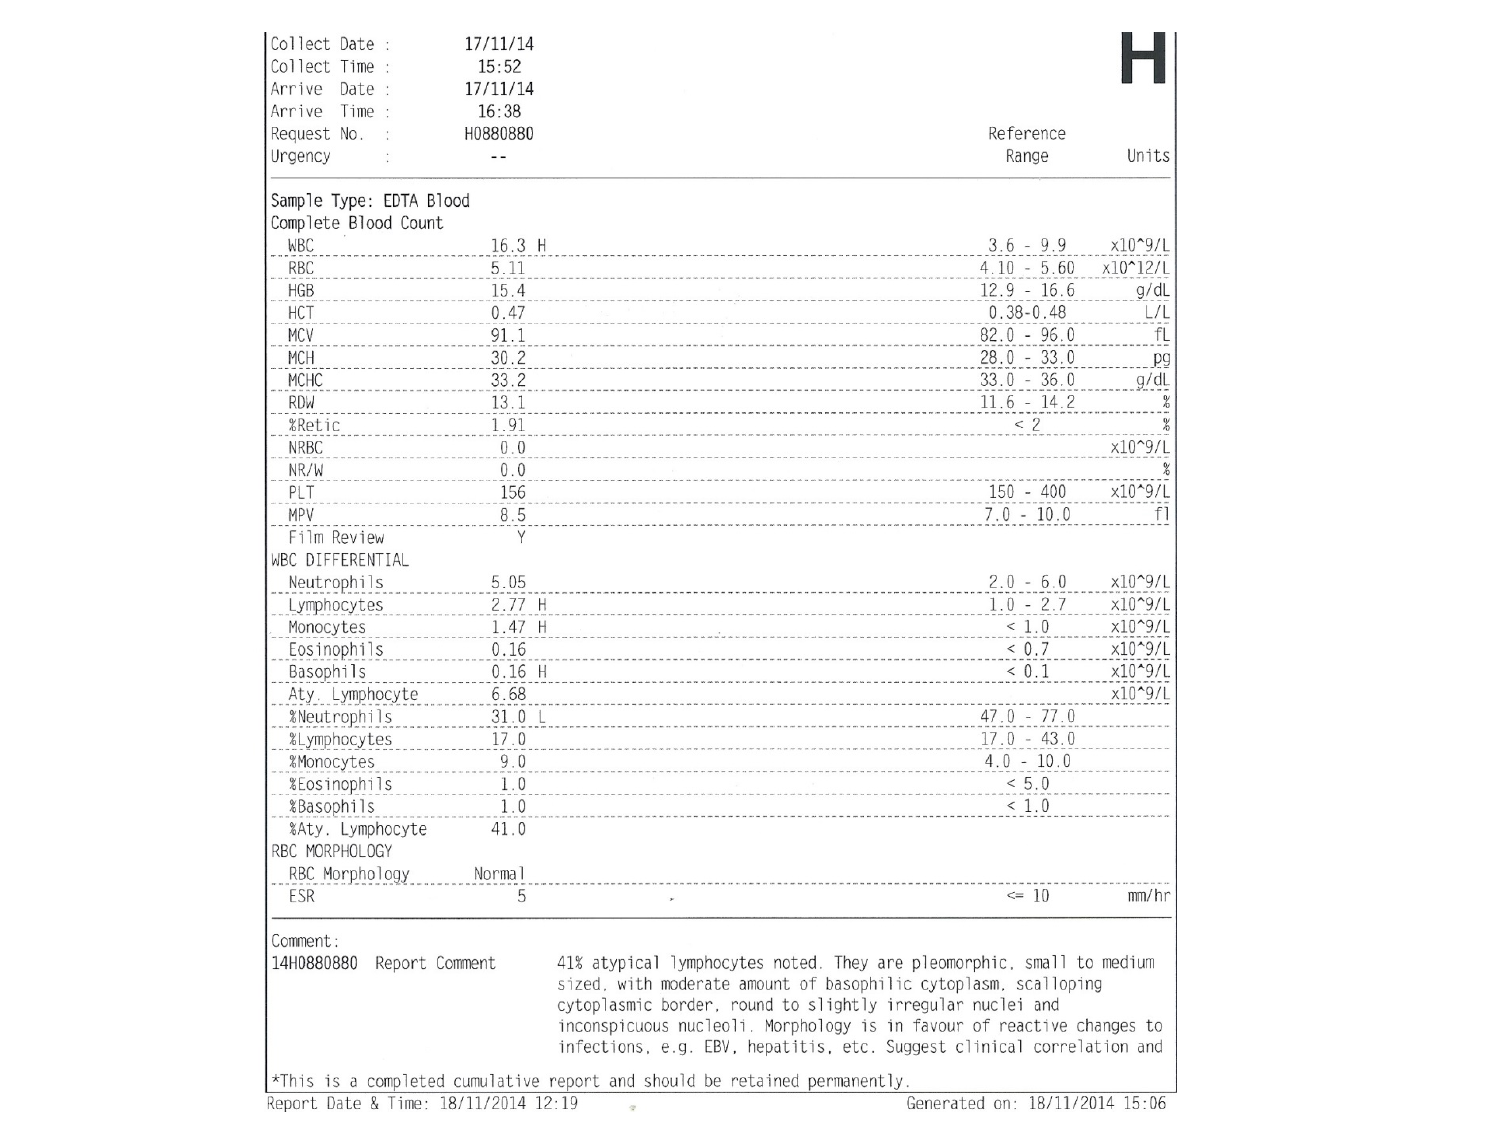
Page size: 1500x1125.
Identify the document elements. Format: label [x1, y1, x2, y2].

list [253, 32, 1178, 1112]
